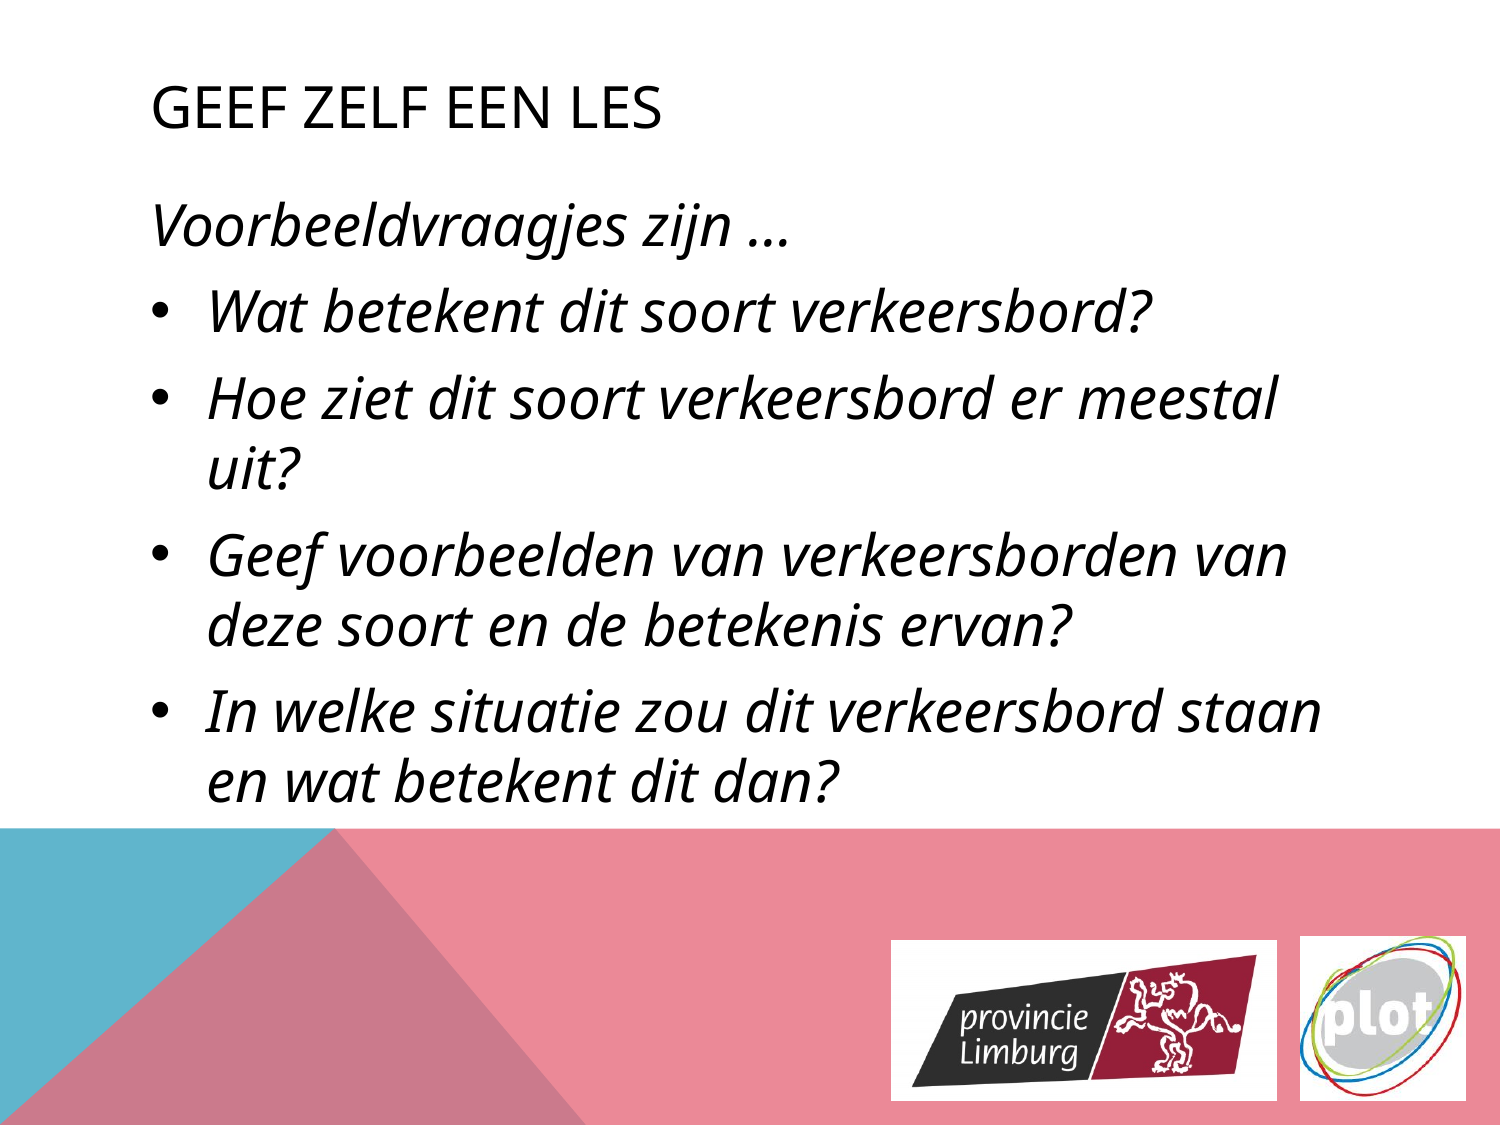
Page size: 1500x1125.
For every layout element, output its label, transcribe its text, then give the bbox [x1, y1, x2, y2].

picture [1300, 936, 1466, 1102]
picture [891, 940, 1278, 1102]
title Geef zelf een les [135, 60, 1369, 150]
list Voorbeeldvraagjes zijn … Wat betekent dit soort verkeersbord? Hoe ziet dit soort verkeersbord er meestal uit? Geef voorbeelden van verkeersborden van deze soort en de betekenis ervan? In welke situatie zou dit verkeersbord staan en wat betekent dit dan? [135, 180, 1369, 768]
